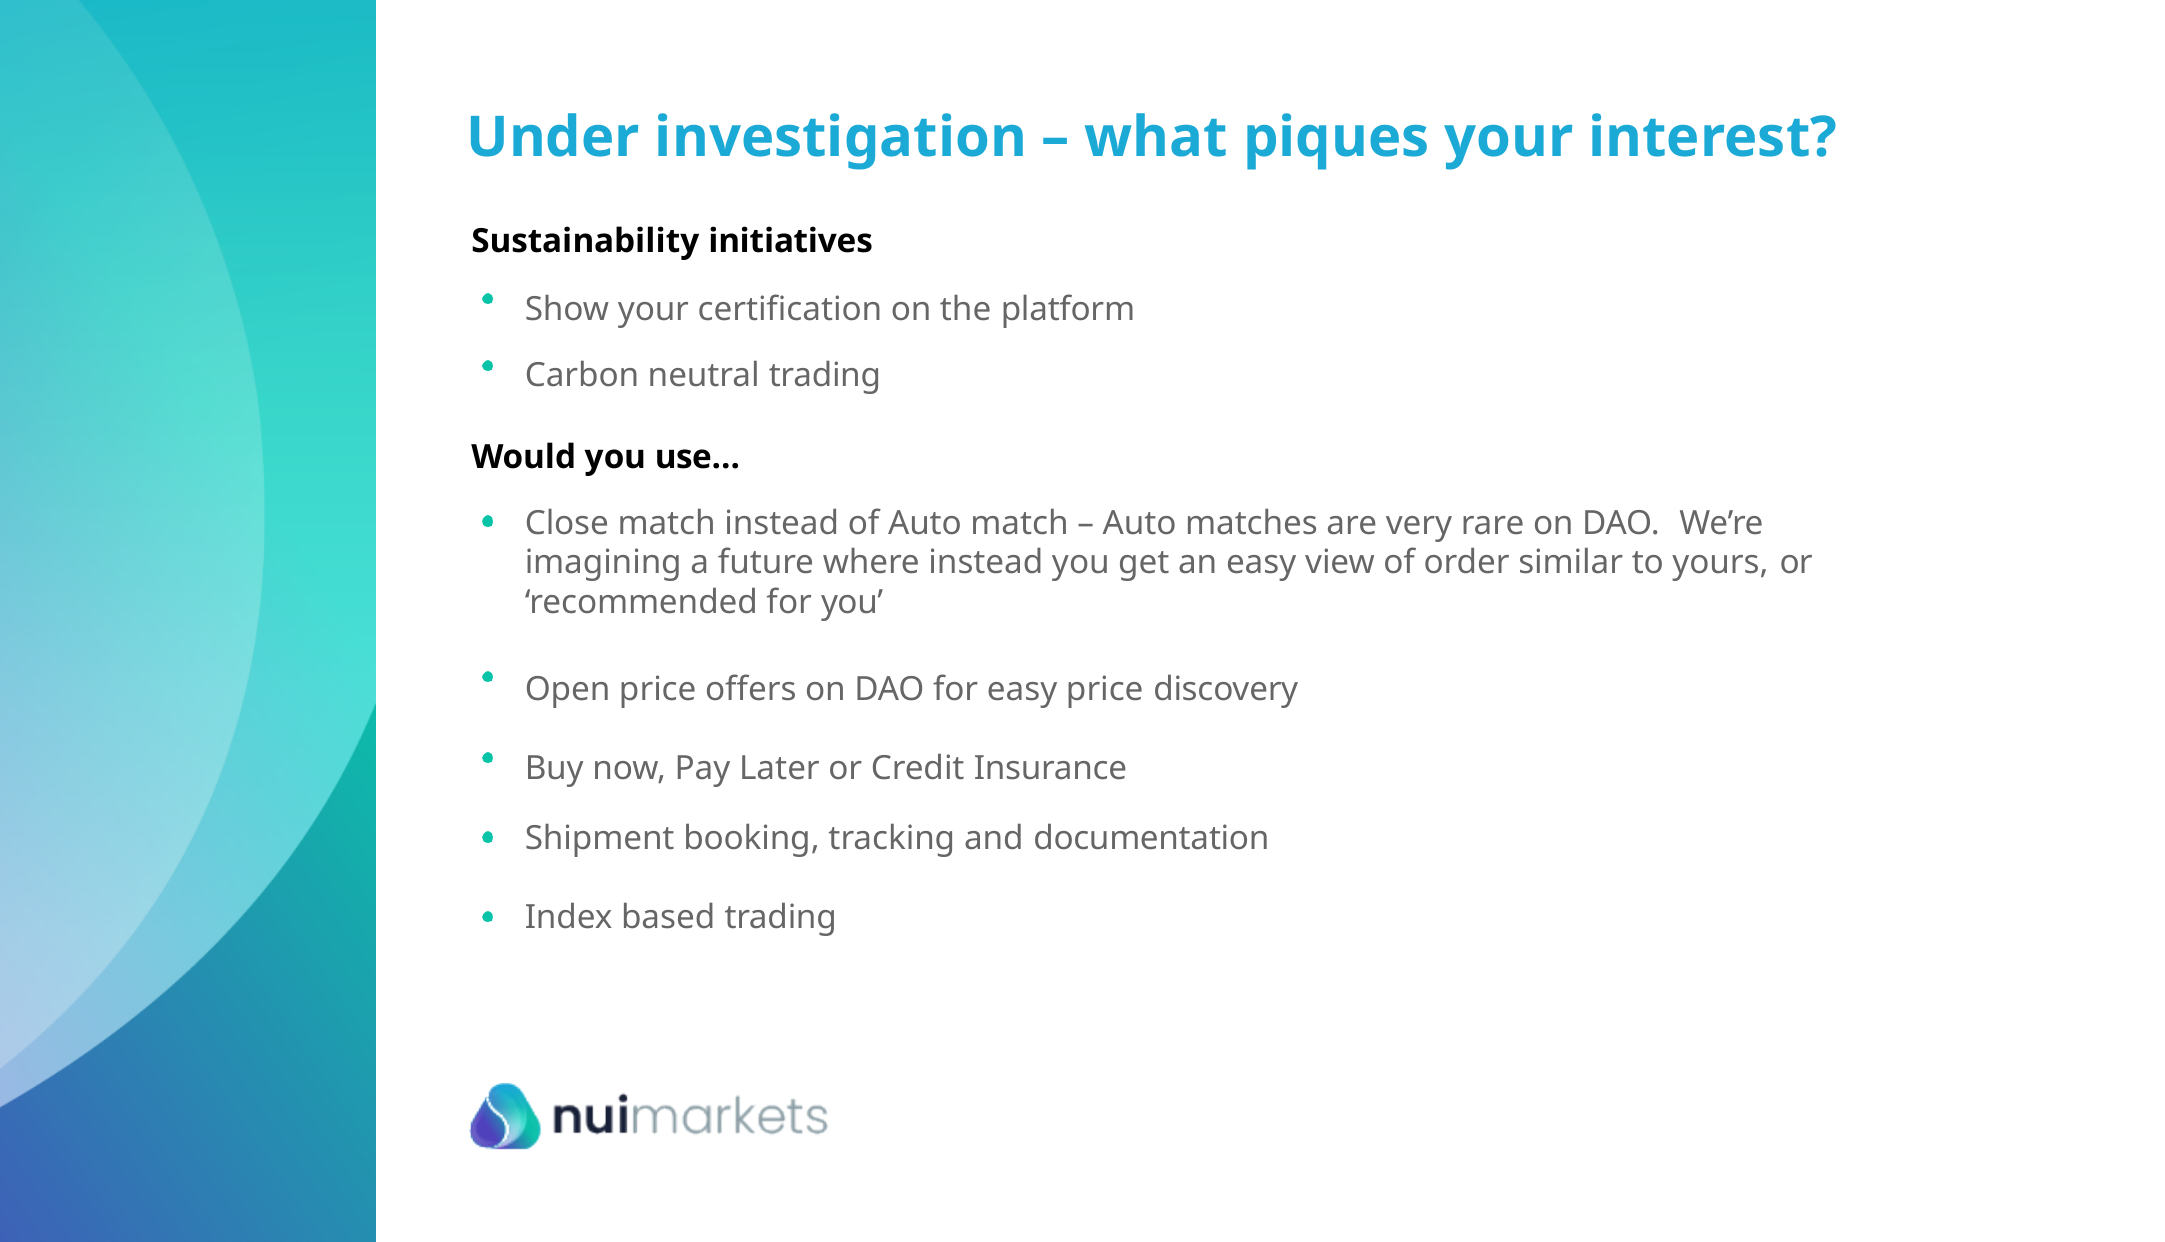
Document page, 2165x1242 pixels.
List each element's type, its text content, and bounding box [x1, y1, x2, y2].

picture [468, 1083, 831, 1164]
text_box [482, 293, 493, 922]
text_box Sustainability initiatives Show your certification on the platform Carbon neutral trading Would you use… Close match instead of Auto match – Auto matches are very rare on DAO. We’re imagining a future where instead you get an easy view of order similar to yours, or ‘recommended for you’ Open price offers on DAO for easy price discovery Buy now, Pay Later or Credit Insurance Shipment booking, tracking and documentation Index based trading [469, 195, 1892, 936]
title Under investigation – what piques your interest? [464, 97, 2063, 308]
picture [0, 0, 376, 1242]
